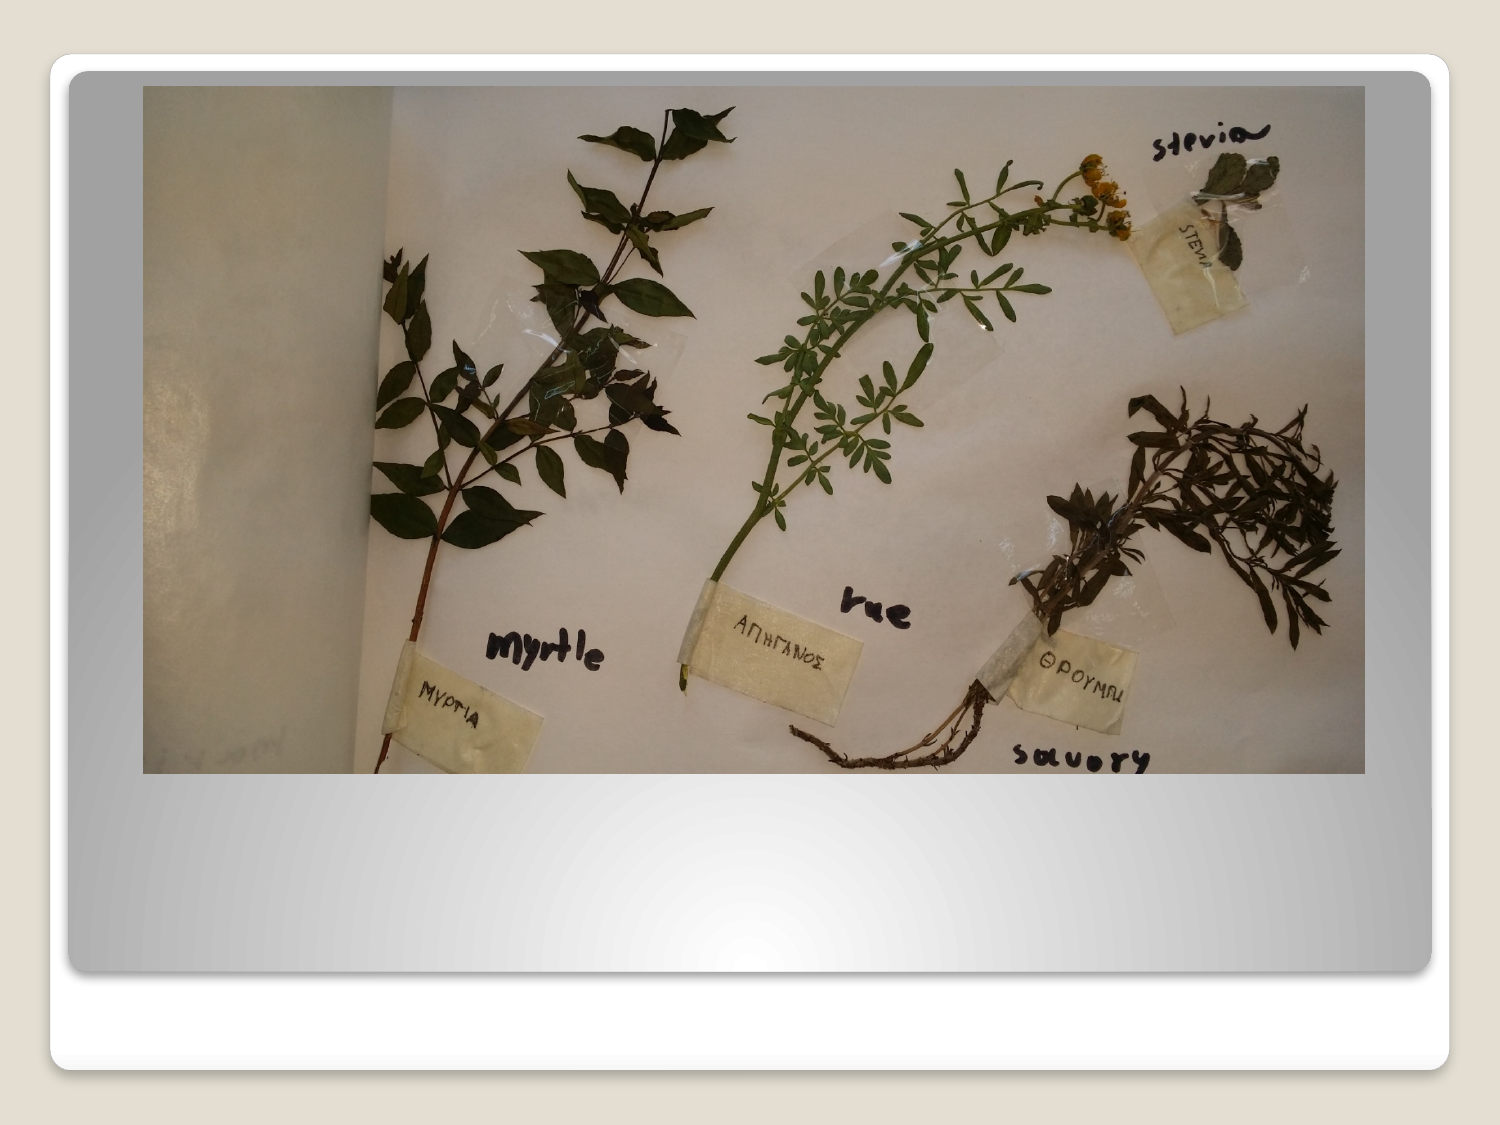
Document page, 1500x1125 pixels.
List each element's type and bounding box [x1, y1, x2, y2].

list [142, 86, 1365, 775]
